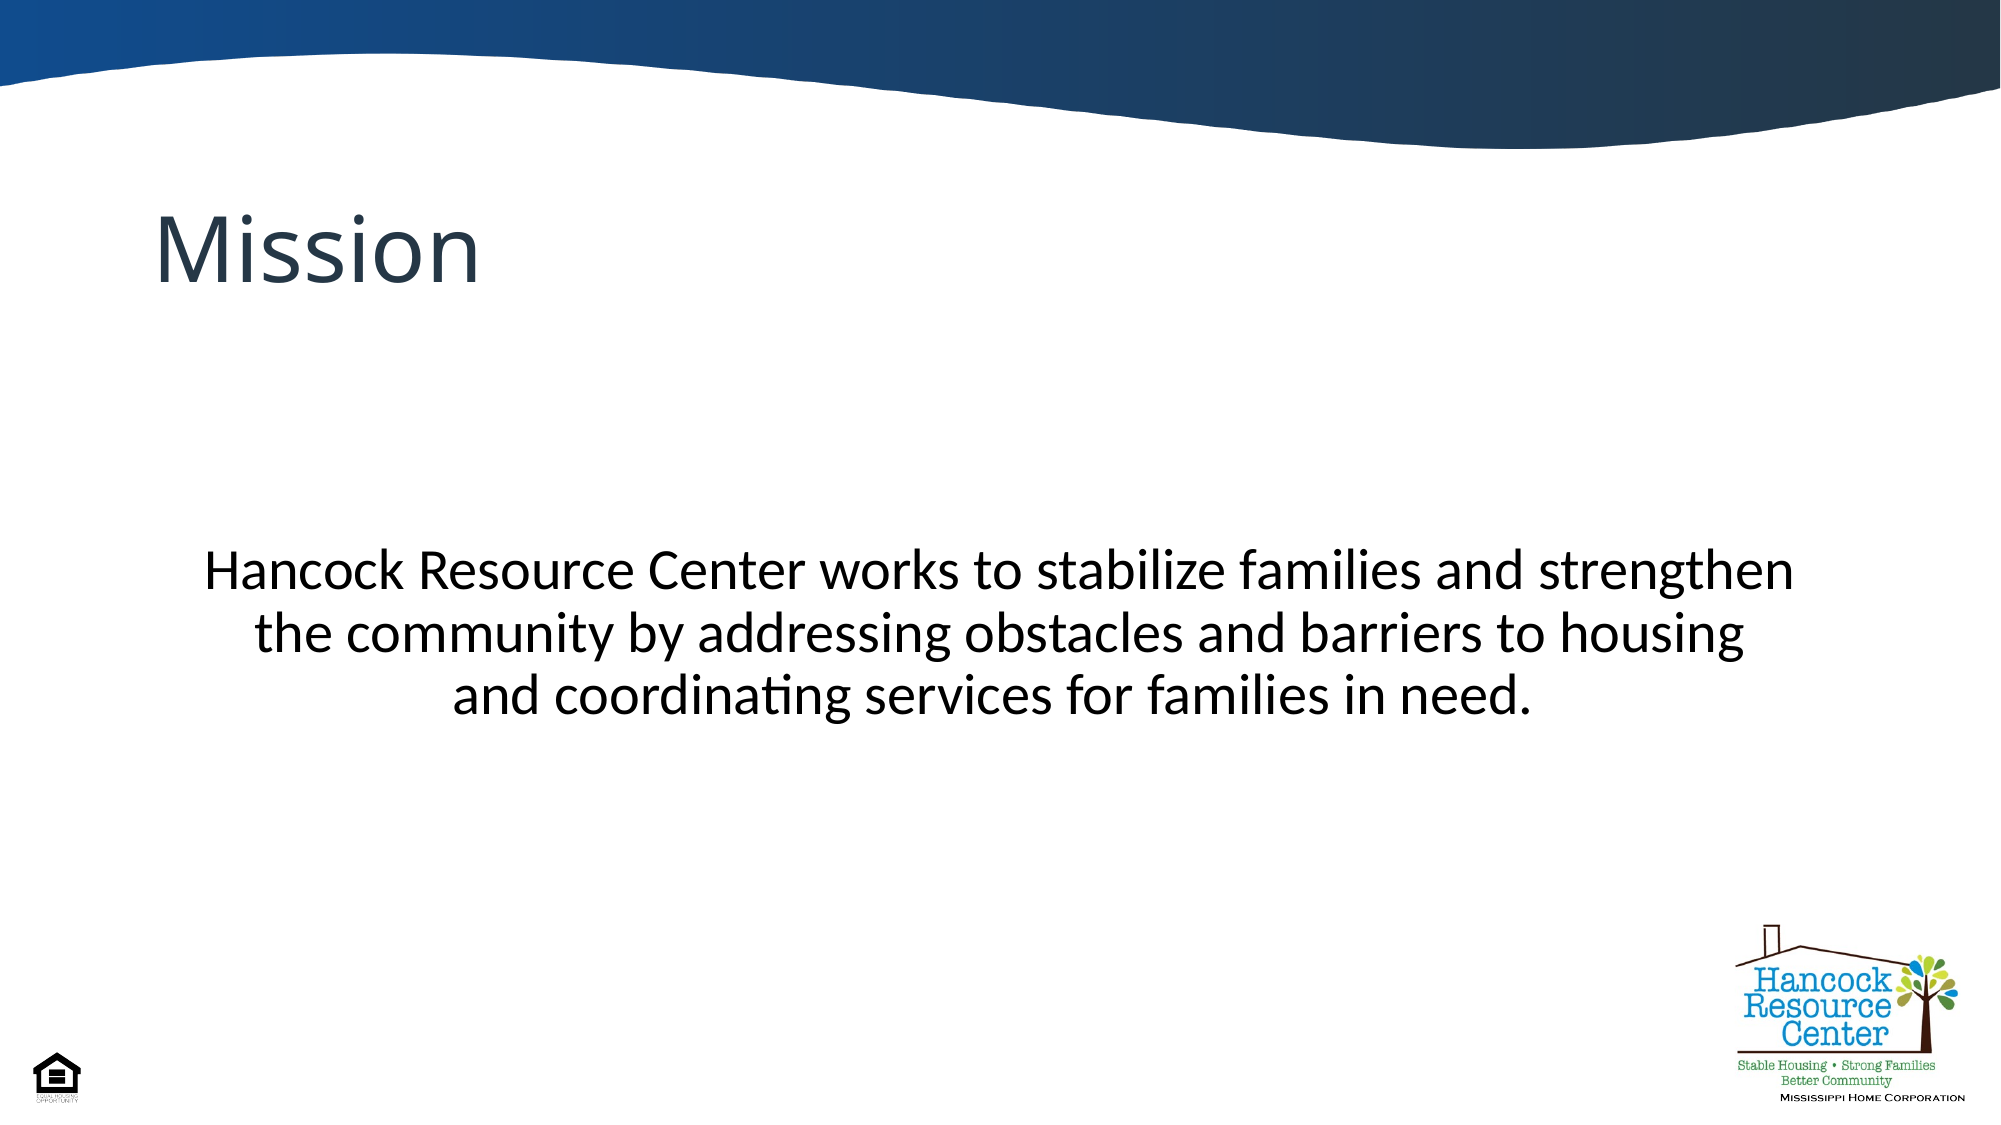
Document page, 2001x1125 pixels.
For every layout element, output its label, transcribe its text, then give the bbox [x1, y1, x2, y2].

title Mission [137, 170, 1863, 337]
list Hancock Resource Center works to stabilize families and strengthen the community by addressing obstacles and barriers to housing and coordinating services for families in need. [137, 357, 1863, 1022]
picture [1713, 914, 1970, 1103]
picture [0, 0, 2001, 149]
picture [33, 1052, 81, 1103]
